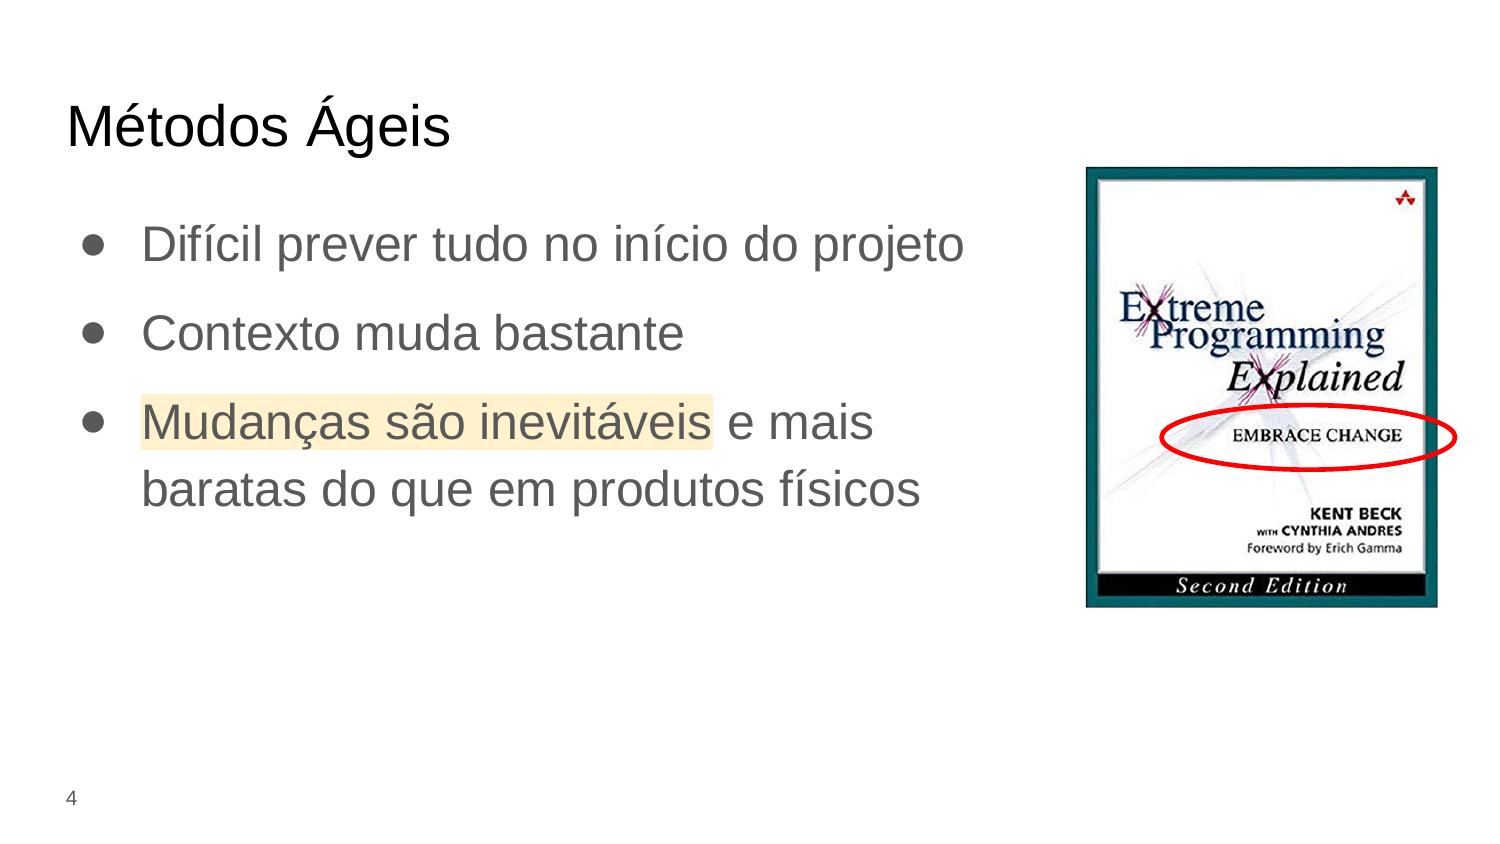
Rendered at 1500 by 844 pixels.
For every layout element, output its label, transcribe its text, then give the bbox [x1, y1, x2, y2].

text_box [1441, 423, 1456, 452]
title Métodos Ágeis [51, 72, 1449, 167]
slide_number ‹#› [2, 764, 93, 830]
list Difícil prever tudo no início do projeto Contexto muda bastante Mudanças são inevitáveis e mais baratas do que em produtos físicos [51, 189, 1034, 750]
picture [1085, 166, 1438, 608]
